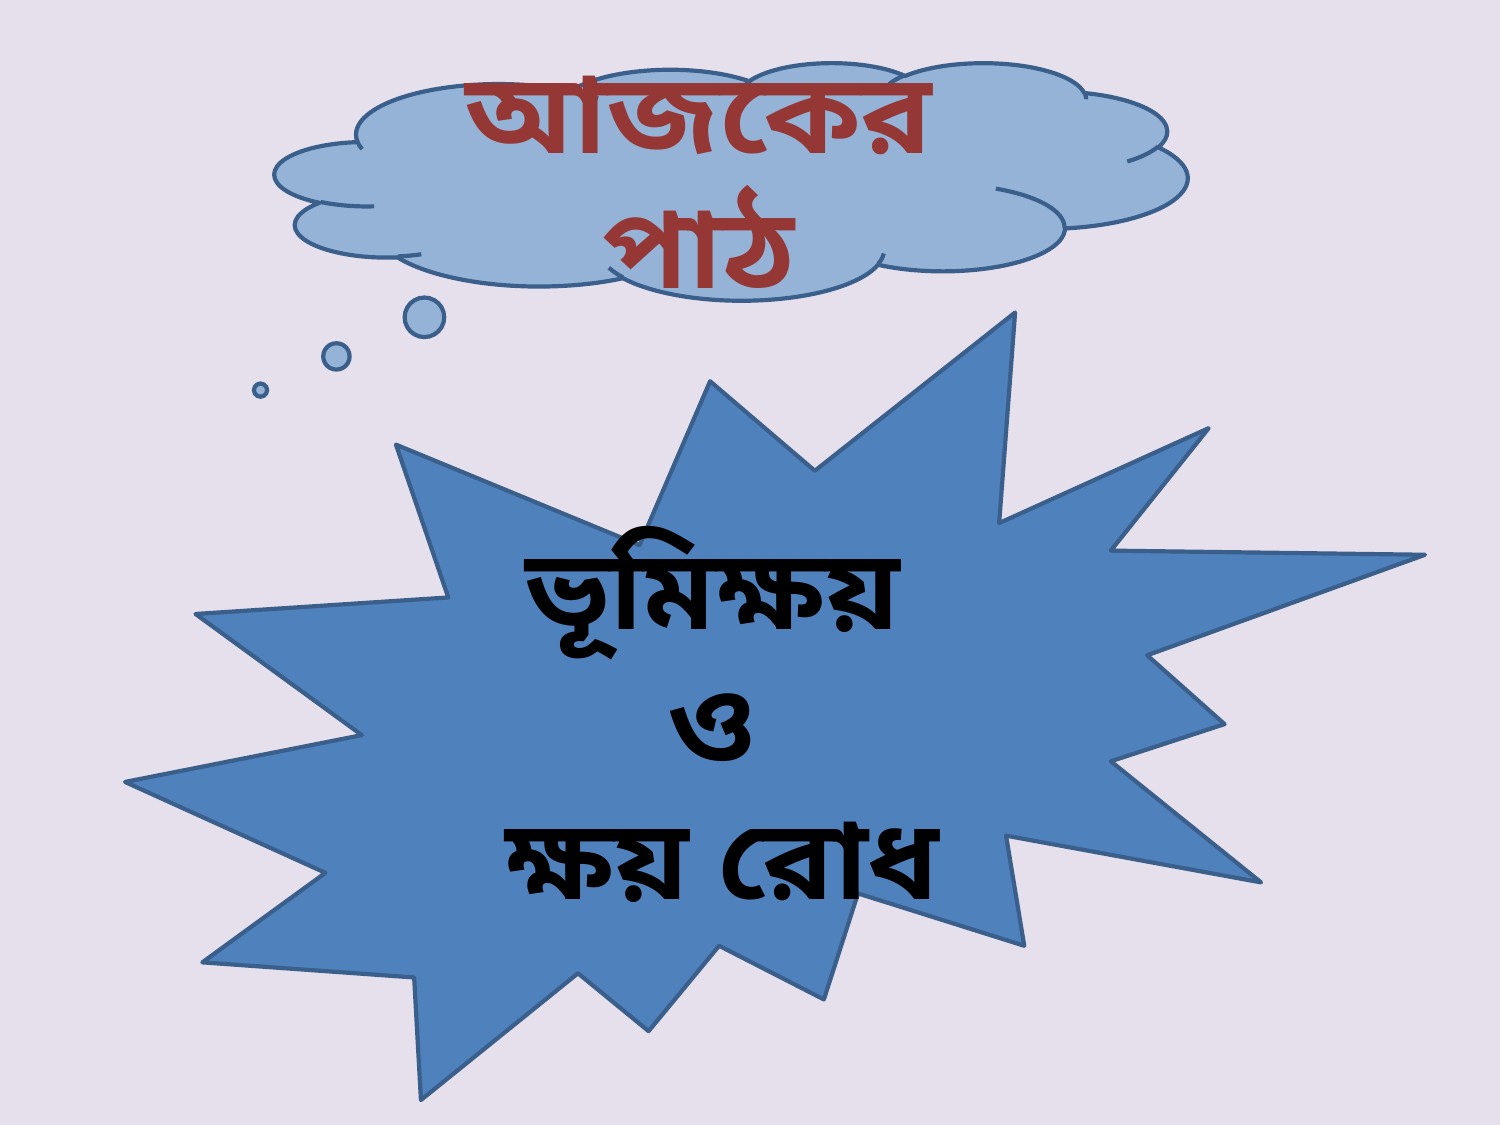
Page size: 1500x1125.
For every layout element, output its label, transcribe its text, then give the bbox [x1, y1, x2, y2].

text_box আজকের পাঠ [272, 61, 1190, 303]
text_box আজকের পাঠ [402, 295, 447, 340]
text_box ভূমিক্ষয় ও ক্ষয় রোধ [122, 310, 1428, 1102]
text_box আজকের পাঠ [321, 341, 352, 372]
text_box আজকের পাঠ [251, 381, 270, 399]
